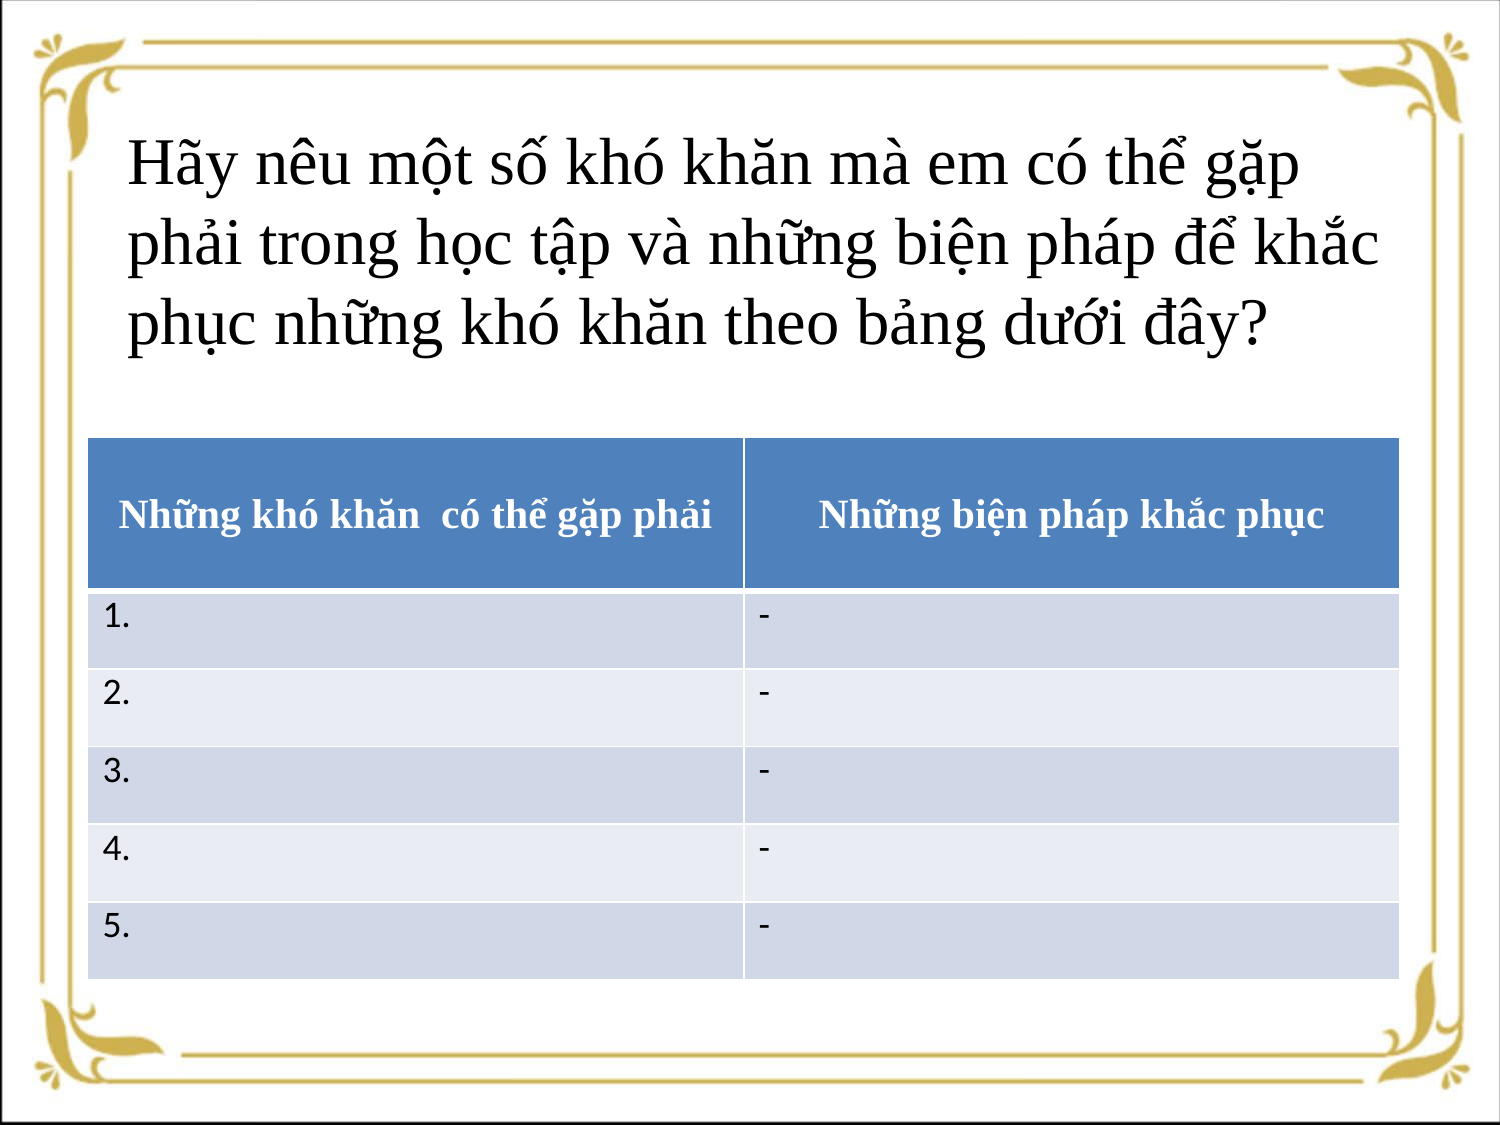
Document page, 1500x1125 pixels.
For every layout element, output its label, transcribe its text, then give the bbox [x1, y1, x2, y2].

table_header Những khó khăn có thể gặp phải [88, 438, 743, 588]
table_cell - [745, 747, 1399, 823]
picture [0, 0, 1500, 1125]
table_header Những biện pháp khắc phục [745, 438, 1399, 588]
title Hãy nêu một số khó khăn mà em có thể gặp phải trong học tập và những biện pháp để khắc phục những khó khăn theo bảng dưới đây? [112, 149, 1413, 325]
table_cell 4. [88, 825, 743, 901]
table_cell - [745, 825, 1399, 901]
table_cell 3. [88, 747, 743, 823]
table_cell 1. [88, 594, 743, 668]
table_cell - [745, 903, 1399, 979]
table_cell - [745, 670, 1399, 746]
table_cell 5. [88, 903, 743, 979]
table_cell 2. [88, 670, 743, 746]
table_cell - [745, 594, 1399, 668]
